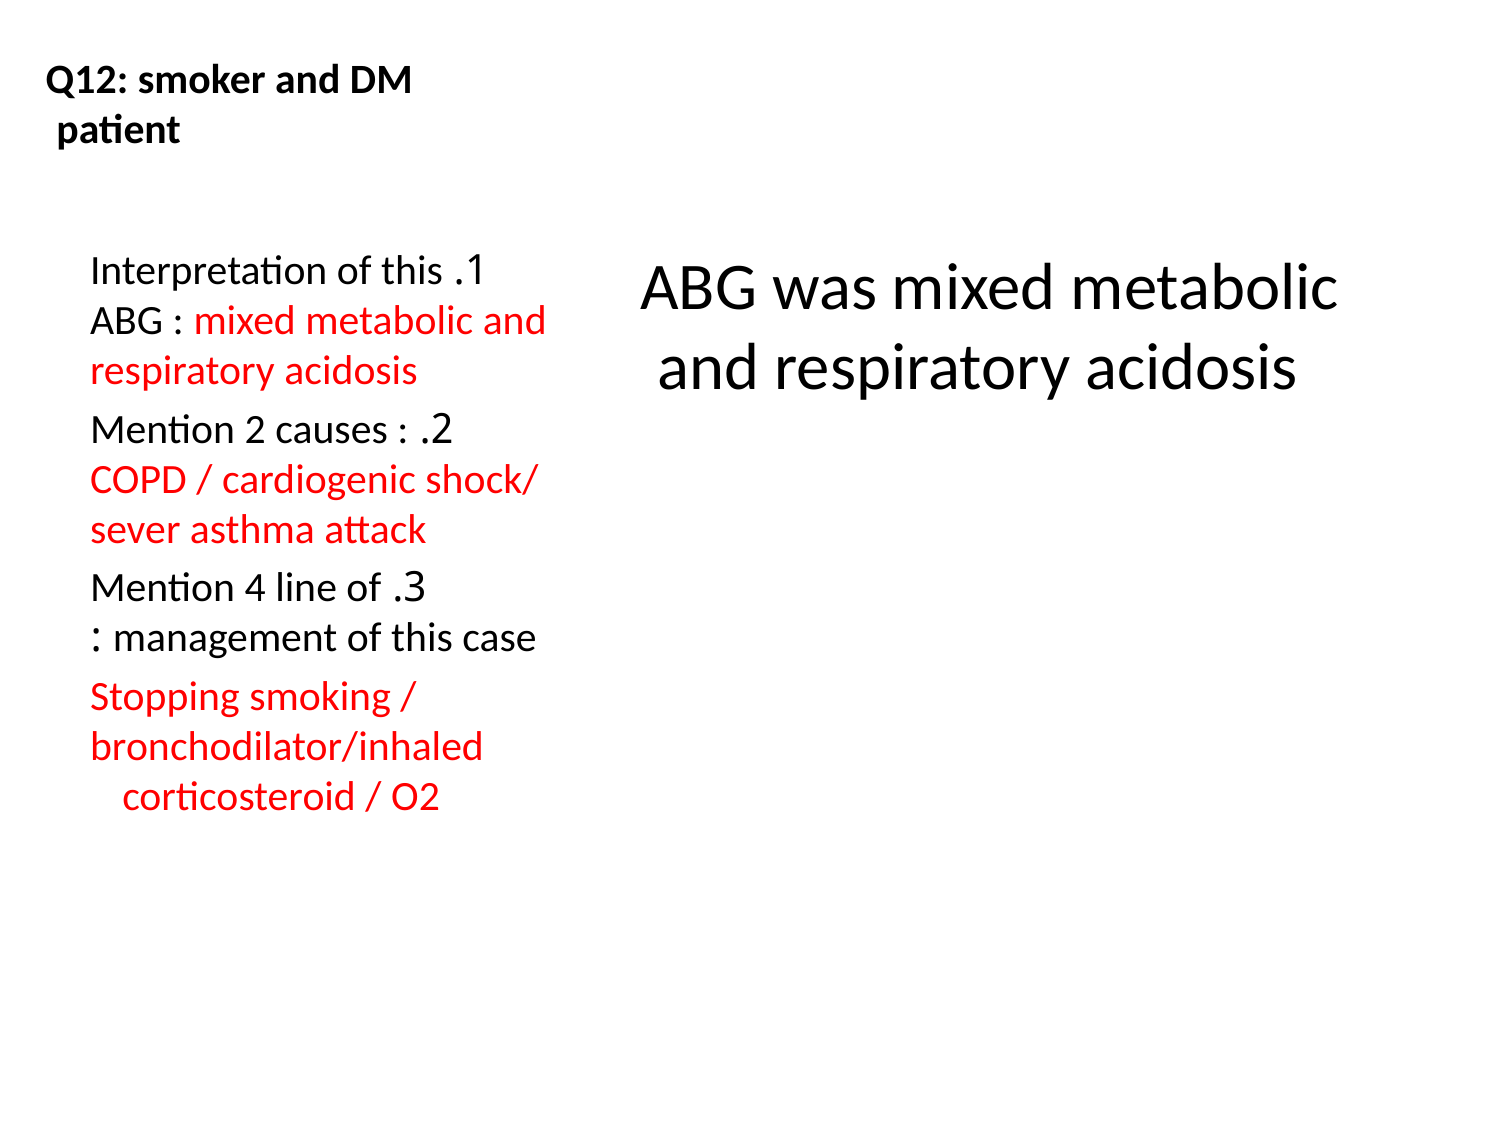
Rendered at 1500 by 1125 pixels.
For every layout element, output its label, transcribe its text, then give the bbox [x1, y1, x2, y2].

list 1. Interpretation of this ABG : mixed metabolic and respiratory acidosis 2. Mention 2 causes : COPD / cardiogenic shock/ sever asthma attack 3. Mention 4 line of management of this case : Stopping smoking / bronchodilator/inhaled corticosteroid / O2 [75, 235, 569, 1005]
list ABG was mixed metabolic and respiratory acidosis [625, 235, 1464, 784]
title Q12: smoker and DM patient [30, 44, 524, 160]
